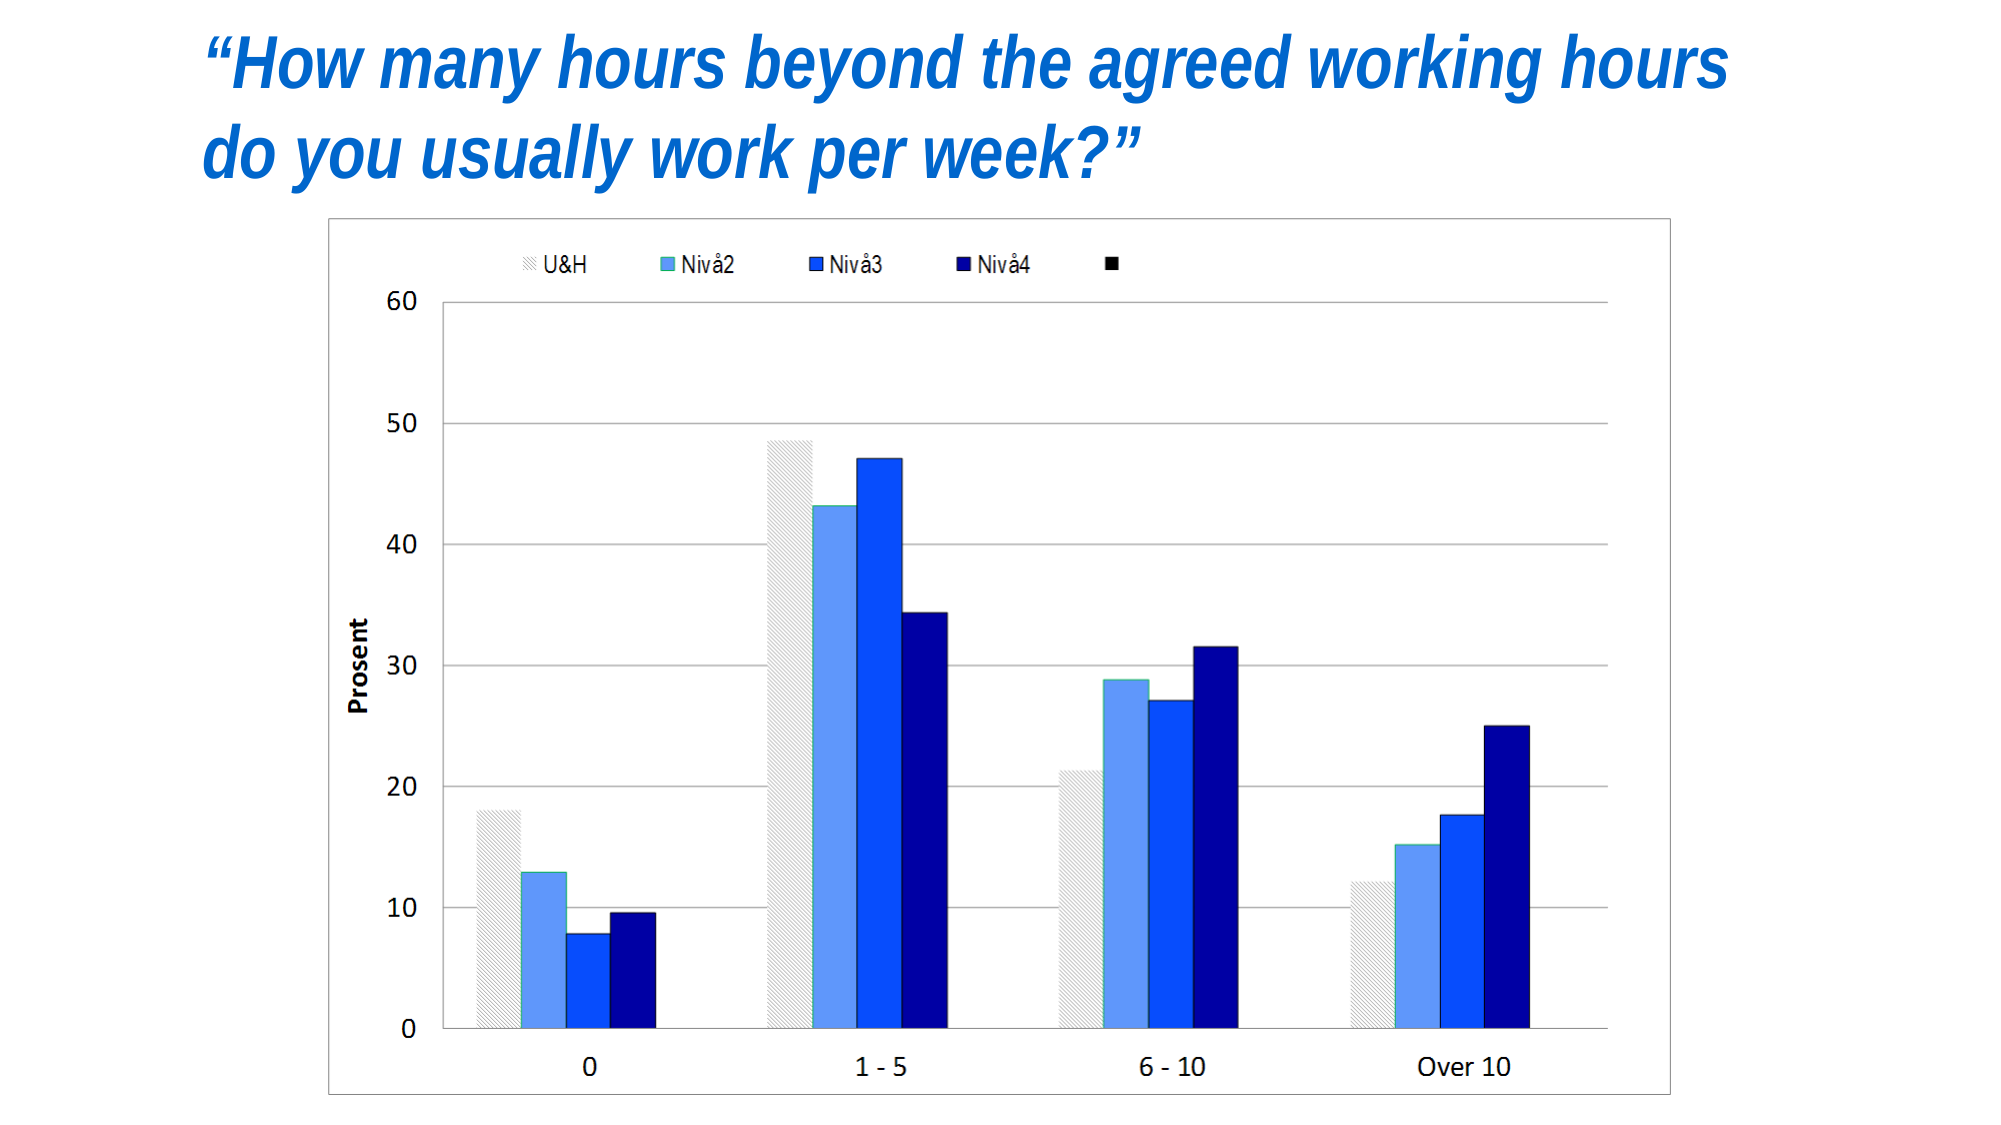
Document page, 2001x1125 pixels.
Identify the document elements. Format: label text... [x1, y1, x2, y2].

text_box “How many hours beyond the agreed working hours do you usually work per week?” [187, 5, 1766, 201]
picture [321, 211, 1679, 1104]
